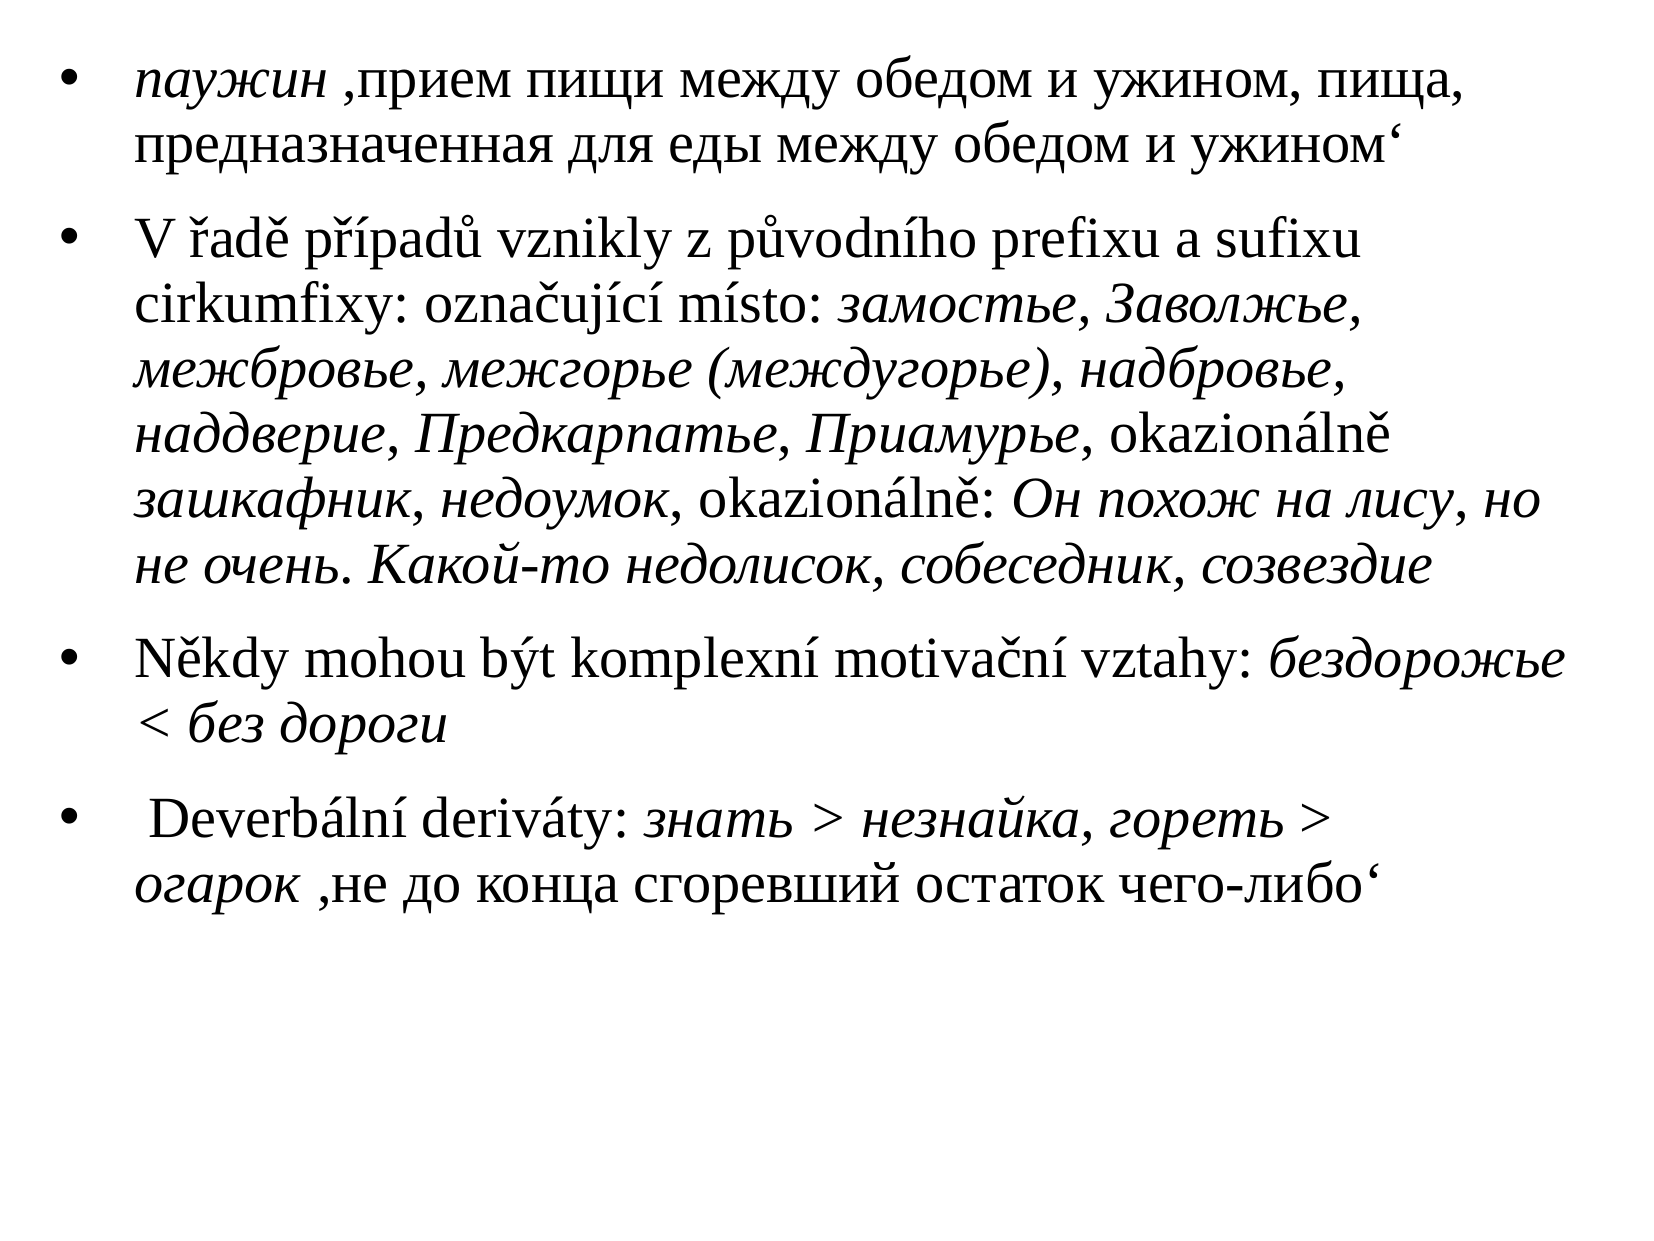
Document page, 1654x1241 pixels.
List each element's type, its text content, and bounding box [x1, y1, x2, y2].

list паужин ,прием пищи между обедом и ужином, пища, предназначенная для еды между обедом и ужином‘ V řadě případů vznikly z původního prefixu a sufixu cirkumfixy: označující místo: замостье, Заволжье, межбровье, межгорье (междугорье), надбровье, наддверие, Предкарпатье, Приамурье, okazionálně зашкафник, недоумок, okazionálně: Он похож на лису, но не очень. Какой-то недолисок, собеседник, созвездие Někdy mohou být komplexní motivační vztahy: бездорожье < без дороги Deverbální deriváty: знать > незнайка, гореть > огарок ,не до конца сгоревший остаток чего-либо‘ [59, 41, 1583, 1176]
